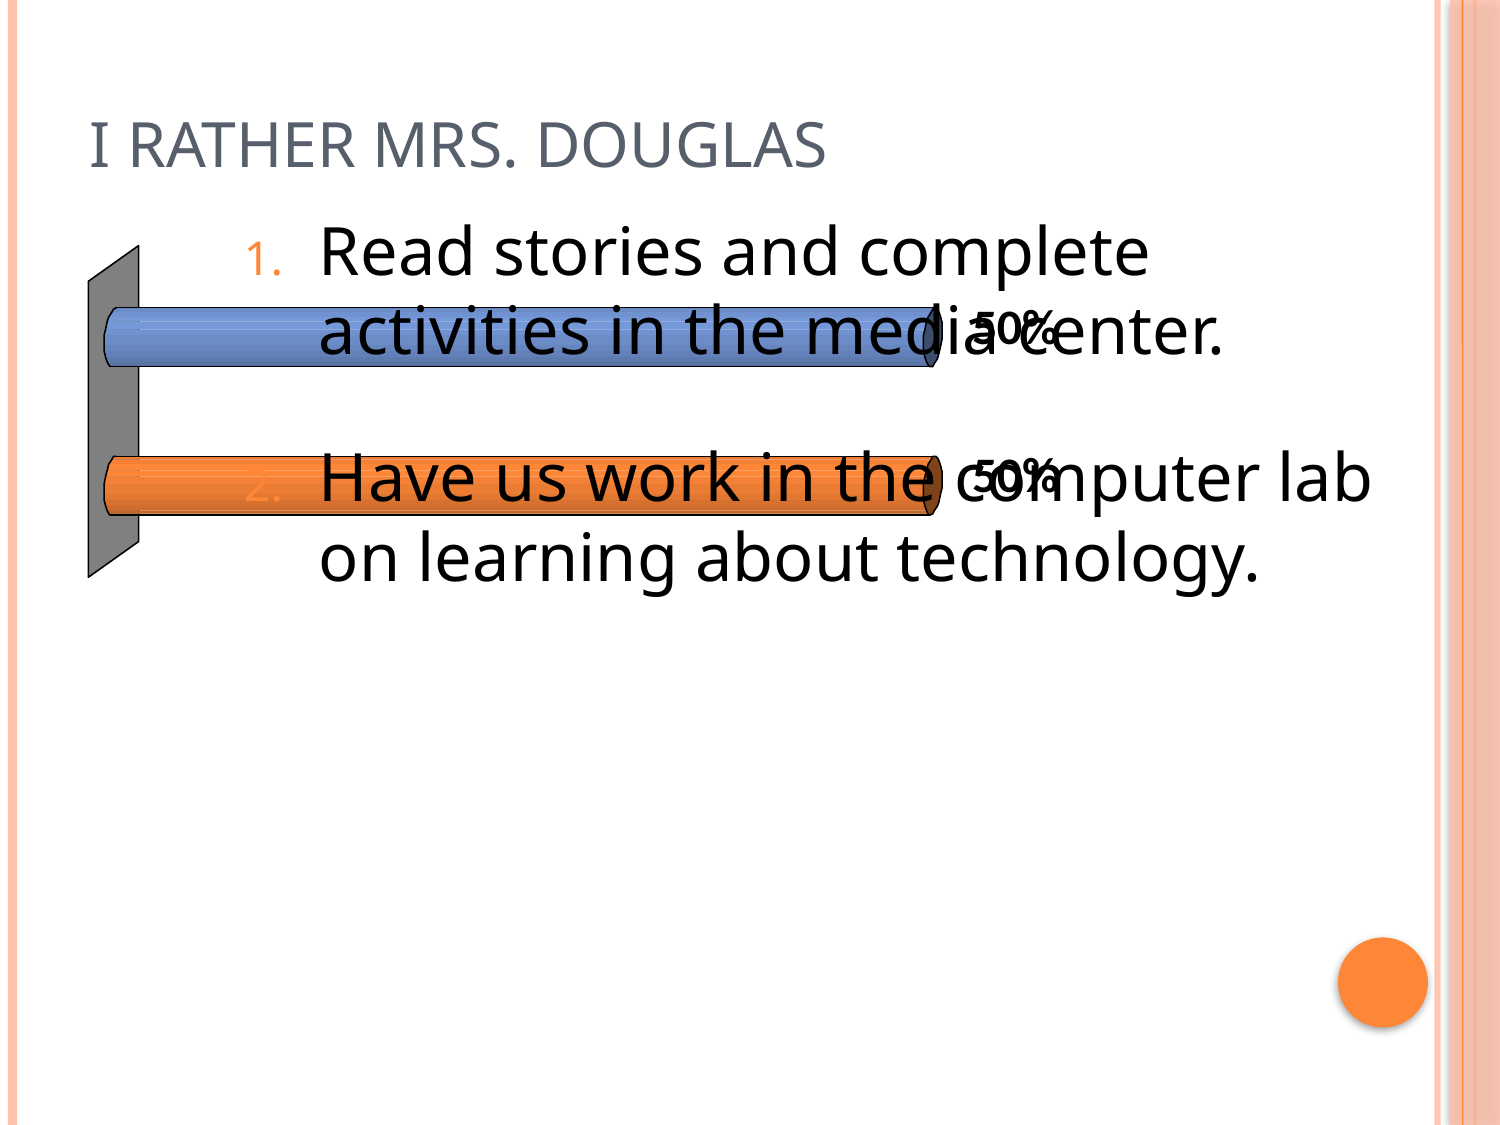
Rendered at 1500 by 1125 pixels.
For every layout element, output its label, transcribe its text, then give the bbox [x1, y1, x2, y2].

list Read stories and complete activities in the media center. Have us work in the computer lab on learning about technology. [229, 187, 1438, 1009]
title I rather Mrs. Douglas [75, 0, 1300, 188]
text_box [20, 214, 1278, 603]
